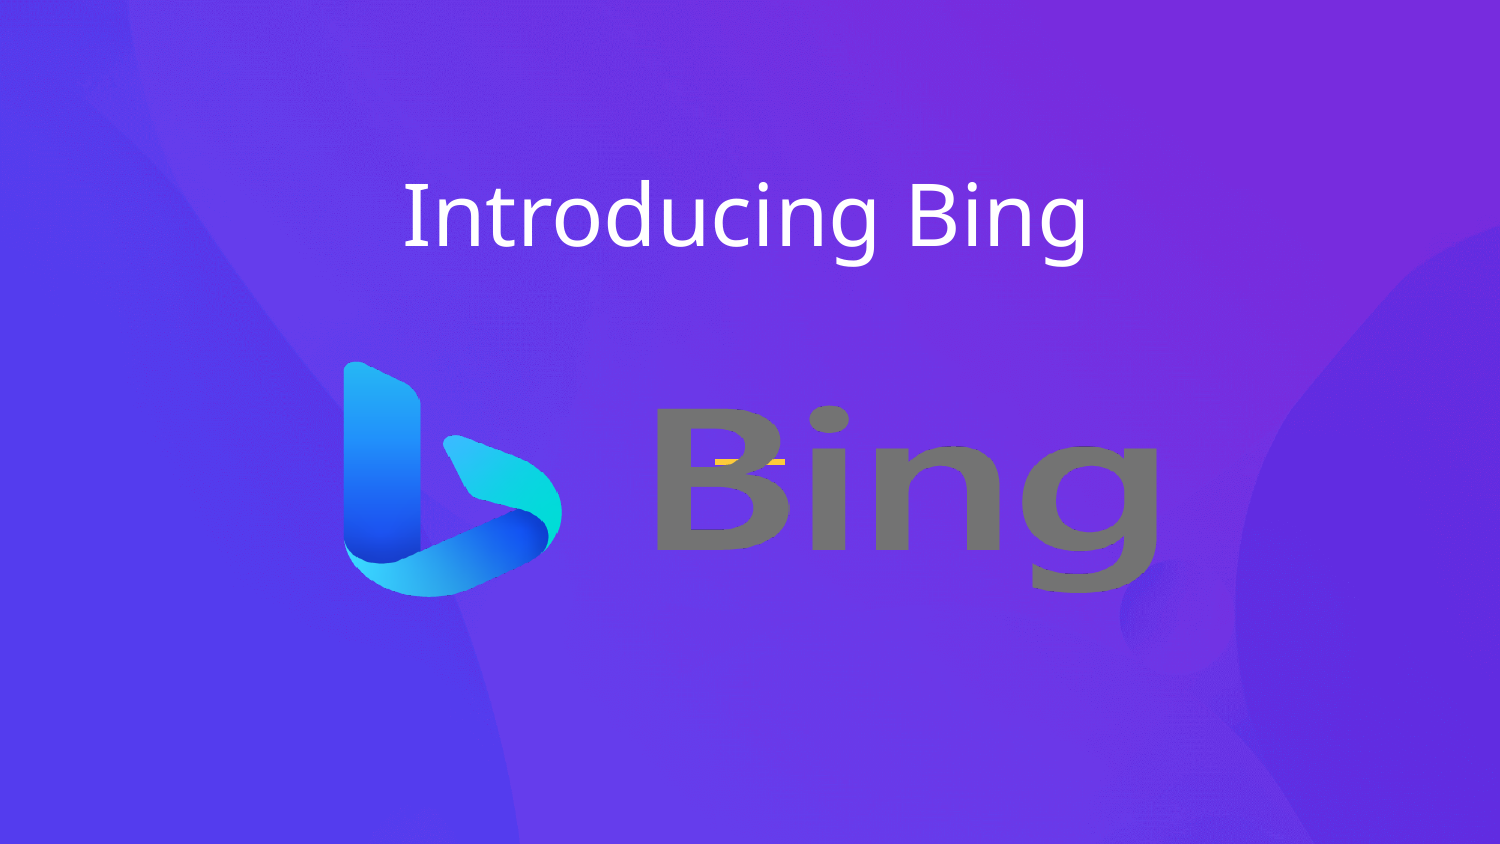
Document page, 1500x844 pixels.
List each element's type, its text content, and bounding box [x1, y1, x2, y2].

title Introducing Bing [72, 138, 1422, 287]
picture [0, 0, 1500, 844]
